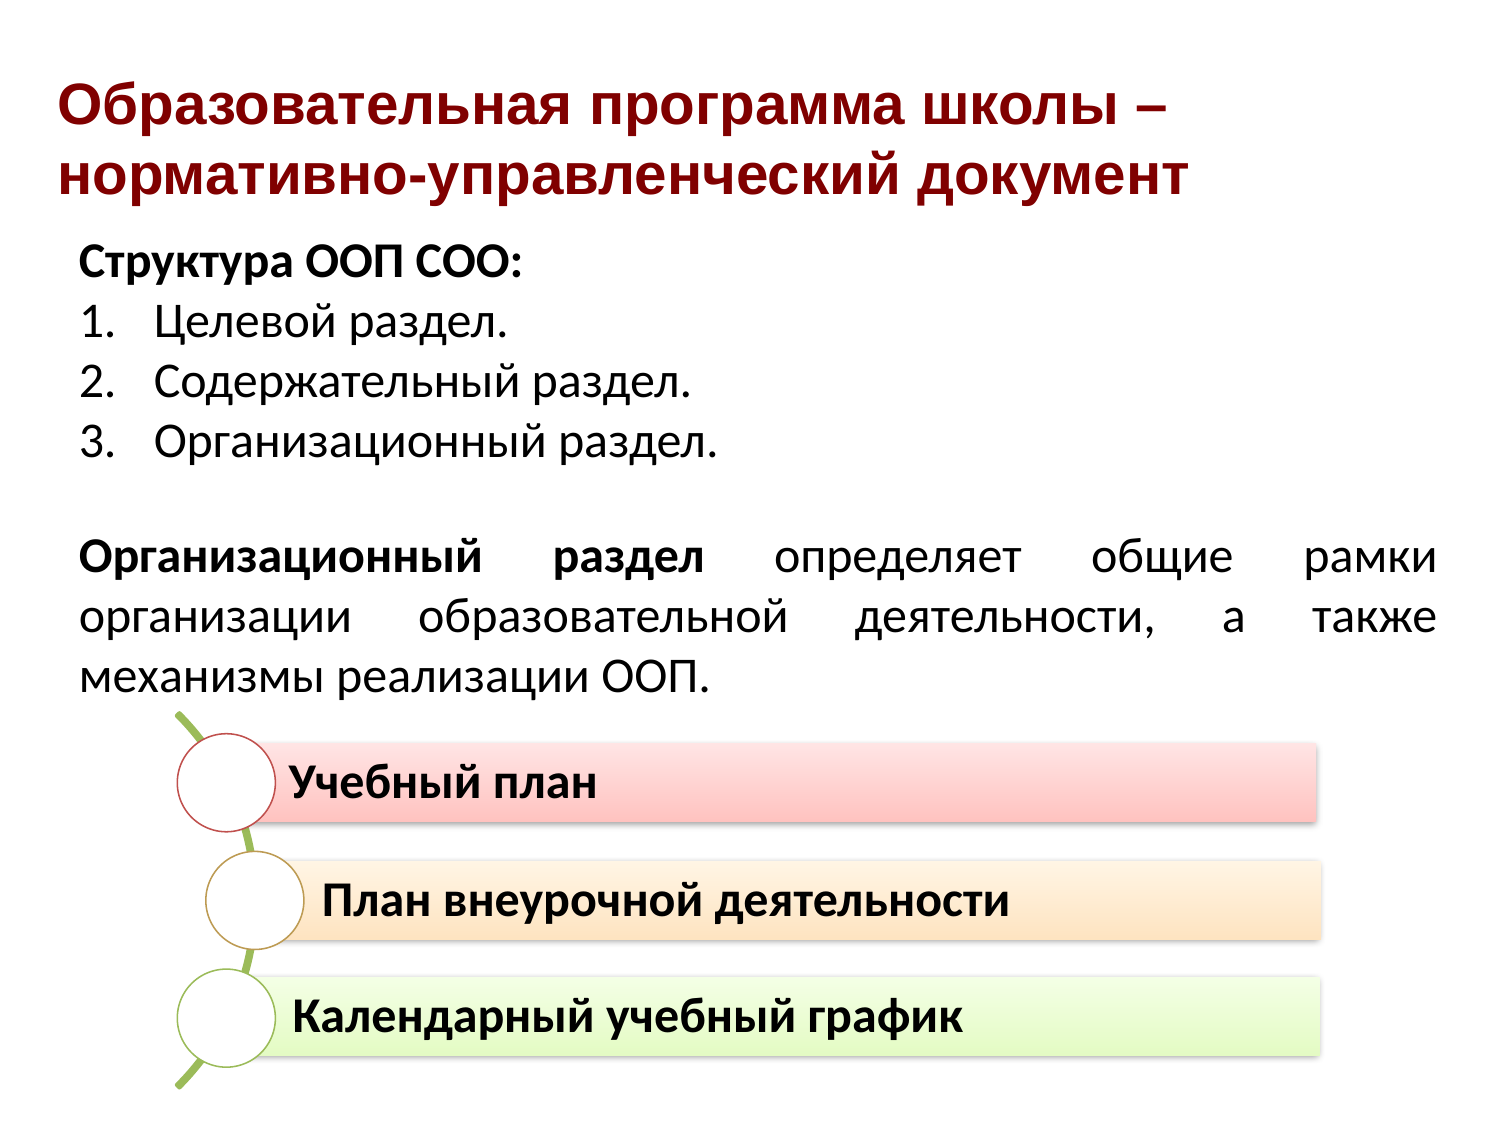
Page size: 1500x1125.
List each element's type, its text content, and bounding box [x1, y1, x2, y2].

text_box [170, 703, 1322, 1097]
text_box Структура ООП СОО: Целевой раздел. Содержательный раздел. Организационный раздел. [63, 219, 1455, 475]
text_box Организационный раздел определяет общие рамки организации образовательной деятельности, а также механизмы реализации ООП. [63, 515, 1453, 710]
text_box Образовательная программа школы – нормативно-управленческий документ [42, 58, 1472, 214]
